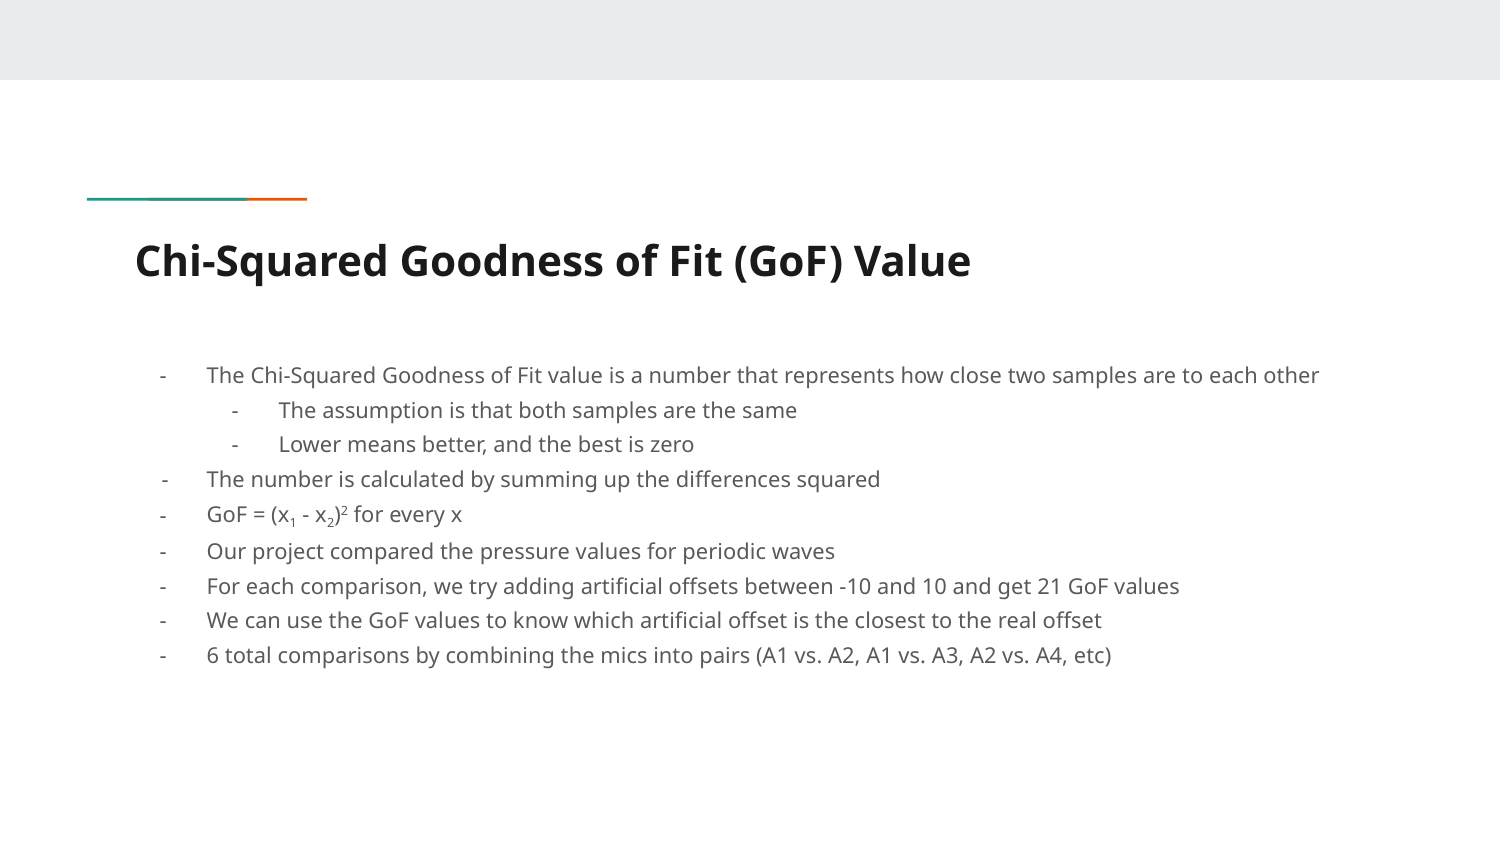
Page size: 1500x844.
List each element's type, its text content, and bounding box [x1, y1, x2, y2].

title Chi-Squared Goodness of Fit (GoF) Value [119, 216, 1381, 305]
list The Chi-Squared Goodness of Fit value is a number that represents how close two samples are to each other The assumption is that both samples are the same Lower means better, and the best is zero The number is calculated by summing up the differences squared GoF = (x1 - x2)2 for every x Our project compared the pressure values for periodic waves For each comparison, we try adding artificial offsets between -10 and 10 and get 21 GoF values We can use the GoF values to know which artificial offset is the closest to the real offset 6 total comparisons by combining the mics into pairs (A1 vs. A2, A1 vs. A3, A2 vs. A4, etc) [119, 341, 1381, 712]
